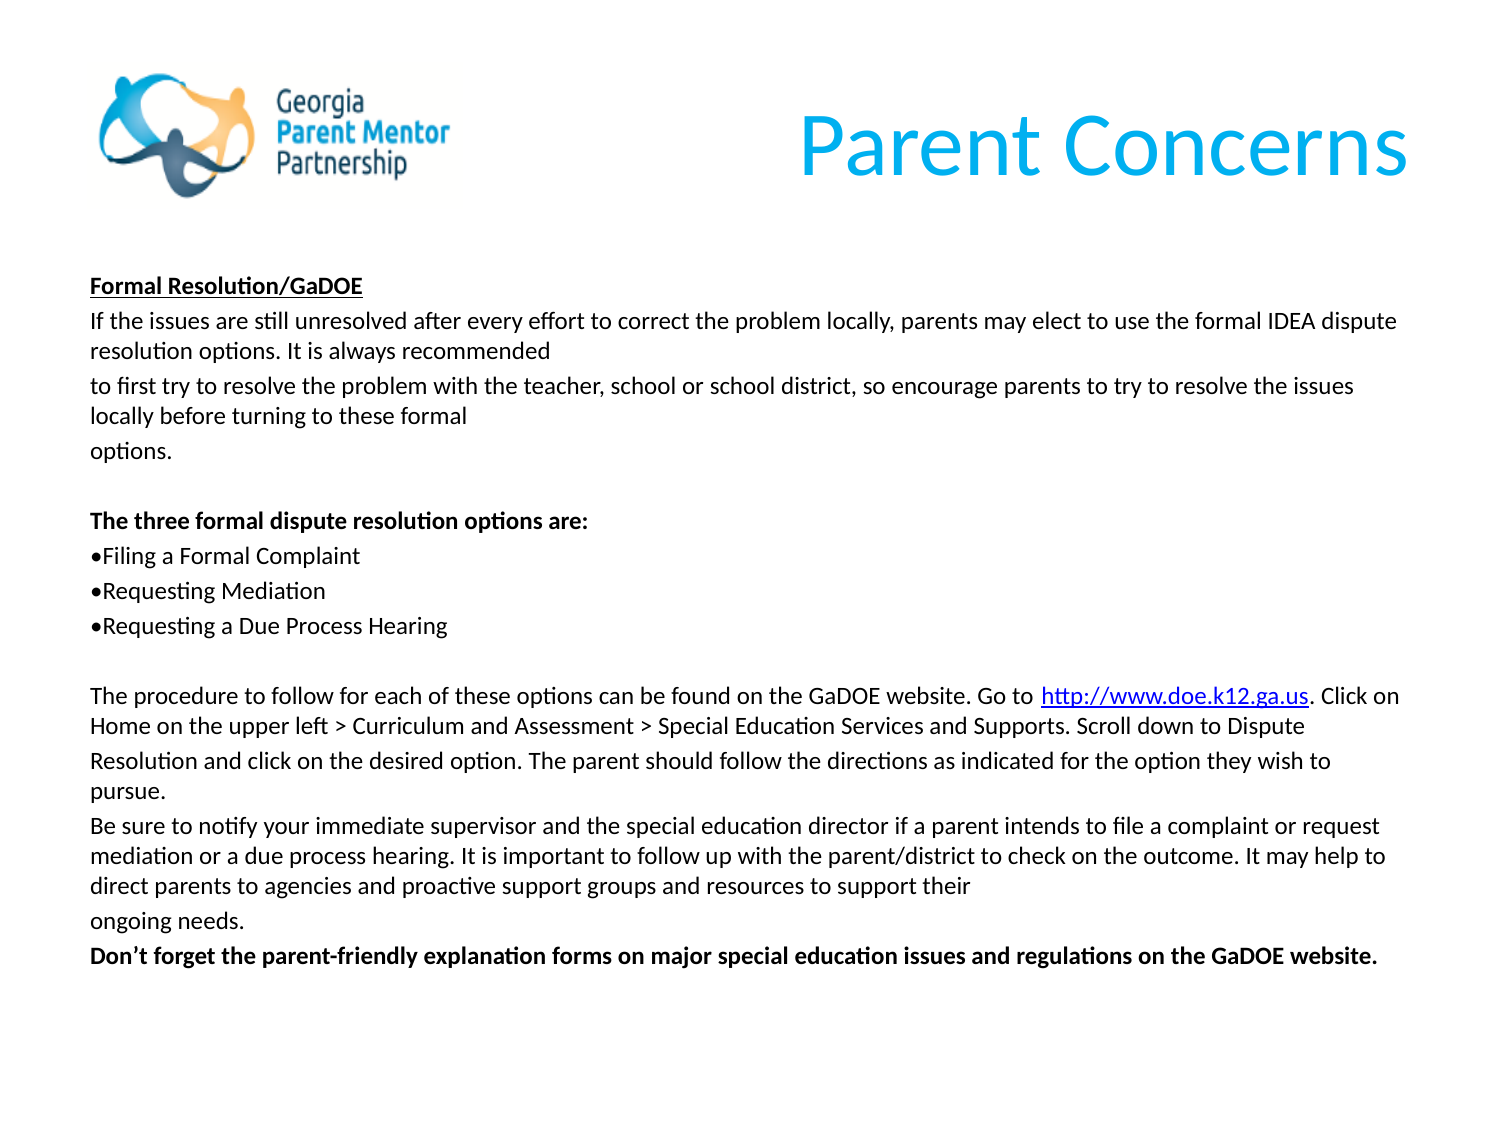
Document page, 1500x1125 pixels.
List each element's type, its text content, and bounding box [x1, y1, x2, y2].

list Formal Resolution/GaDOE If the issues are still unresolved after every effort to correct the problem locally, parents may elect to use the formal IDEA dispute resolution options. It is always recommended to first try to resolve the problem with the teacher, school or school district, so encourage parents to try to resolve the issues locally before turning to these formal options. The three formal dispute resolution options are: •Filing a Formal Complaint •Requesting Mediation •Requesting a Due Process Hearing The procedure to follow for each of these options can be found on the GaDOE website. Go to http://www.doe.k12.ga.us. Click on Home on the upper left > Curriculum and Assessment > Special Education Services and Supports. Scroll down to Dispute Resolution and click on the desired option. The parent should follow the directions as indicated for the option they wish to pursue. Be sure to notify your immediate supervisor and the special education director if a parent intends to file a complaint or request mediation or a due process hearing. It is important to follow up with the parent/district to check on the outcome. It may help to direct parents to agencies and proactive support groups and resources to support their ongoing needs. Don’t forget the parent-friendly explanation forms on major special education issues and regulations on the GaDOE website. [75, 262, 1425, 1005]
title Parent Concerns [75, 45, 1425, 233]
picture [87, 62, 463, 209]
